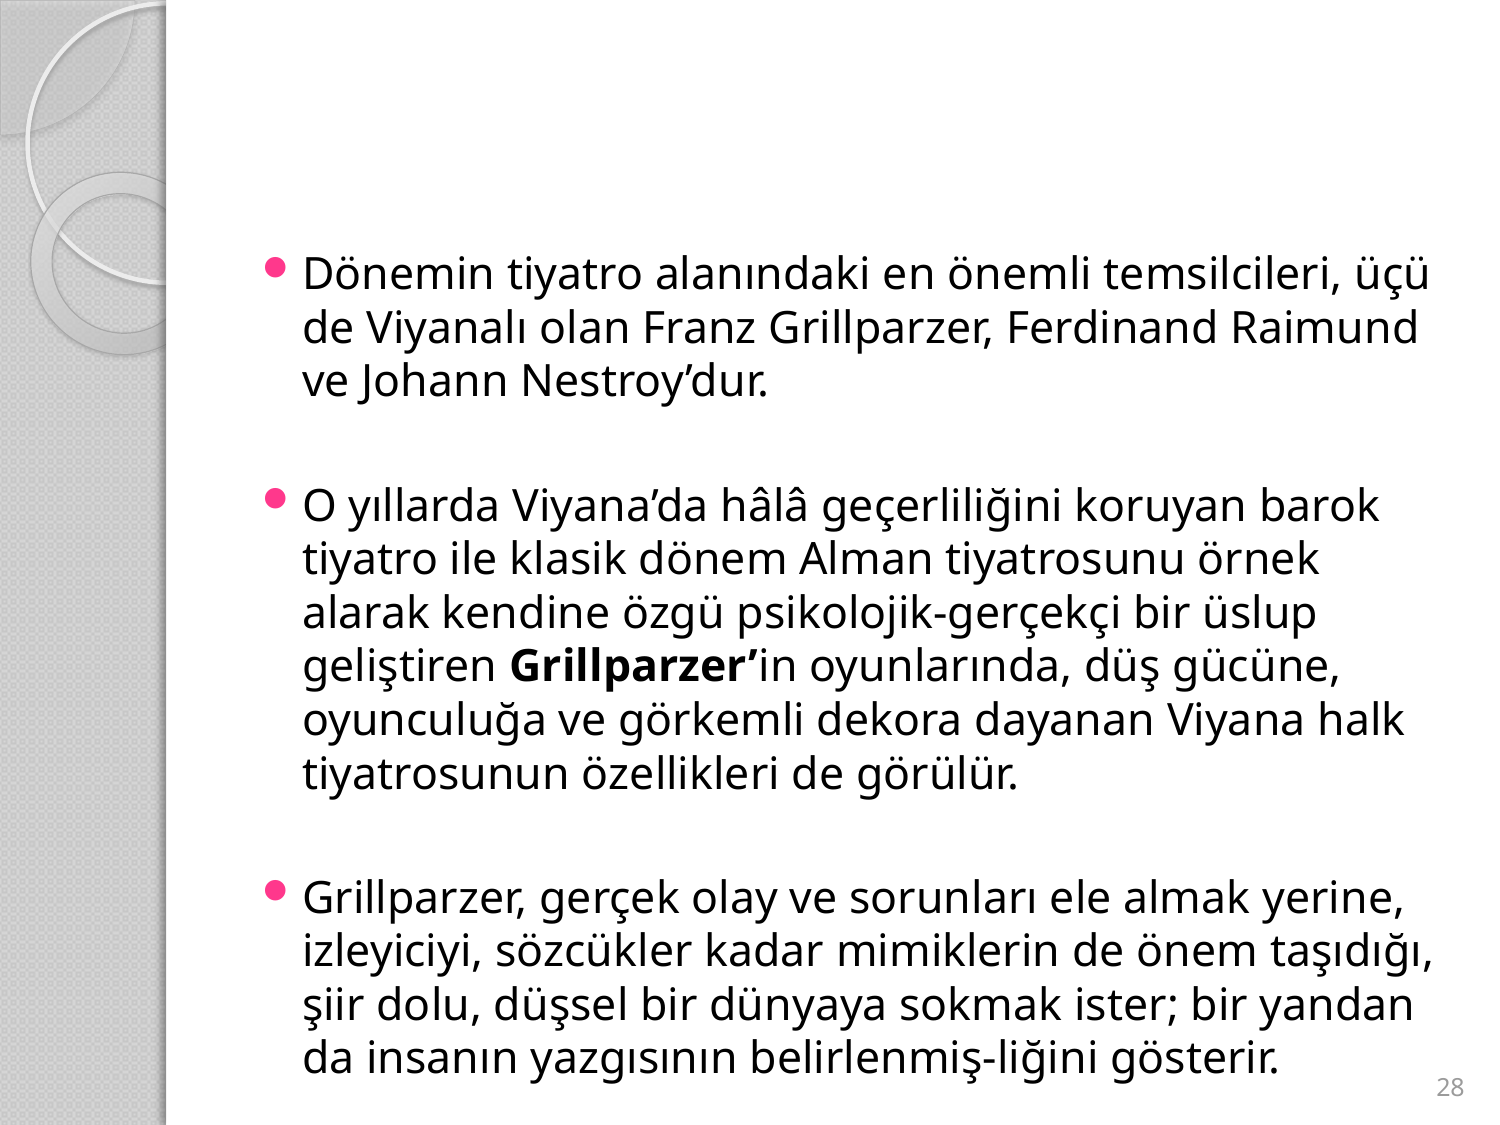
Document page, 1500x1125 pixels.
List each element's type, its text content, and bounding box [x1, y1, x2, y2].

list Dönemin tiyatro alanındaki en önemli temsilcileri, üçü de Viyanalı olan Franz Grillparzer, Ferdinand Raimund ve Johann Nestroy’dur. O yıllarda Viyana’da hâlâ geçerliliğini koruyan barok tiyatro ile klasik dönem Alman tiyatrosunu örnek alarak kendine özgü psikolojik-gerçekçi bir üslup geliştiren Grillparzer’in oyunlarında, düş gücüne, oyunculuğa ve görkemli dekora dayanan Viyana halk tiyatrosunun özellikleri de görülür. Grillparzer, gerçek olay ve sorunları ele almak yerine, izleyiciyi, sözcükler kadar mimiklerin de önem taşıdığı, şiir dolu, düşsel bir dünyaya sokmak ister; bir yandan da insanın yazgısının belirlenmiş-liğini gösterir. [235, 237, 1466, 1125]
slide_number 28 [1413, 1034, 1488, 1113]
